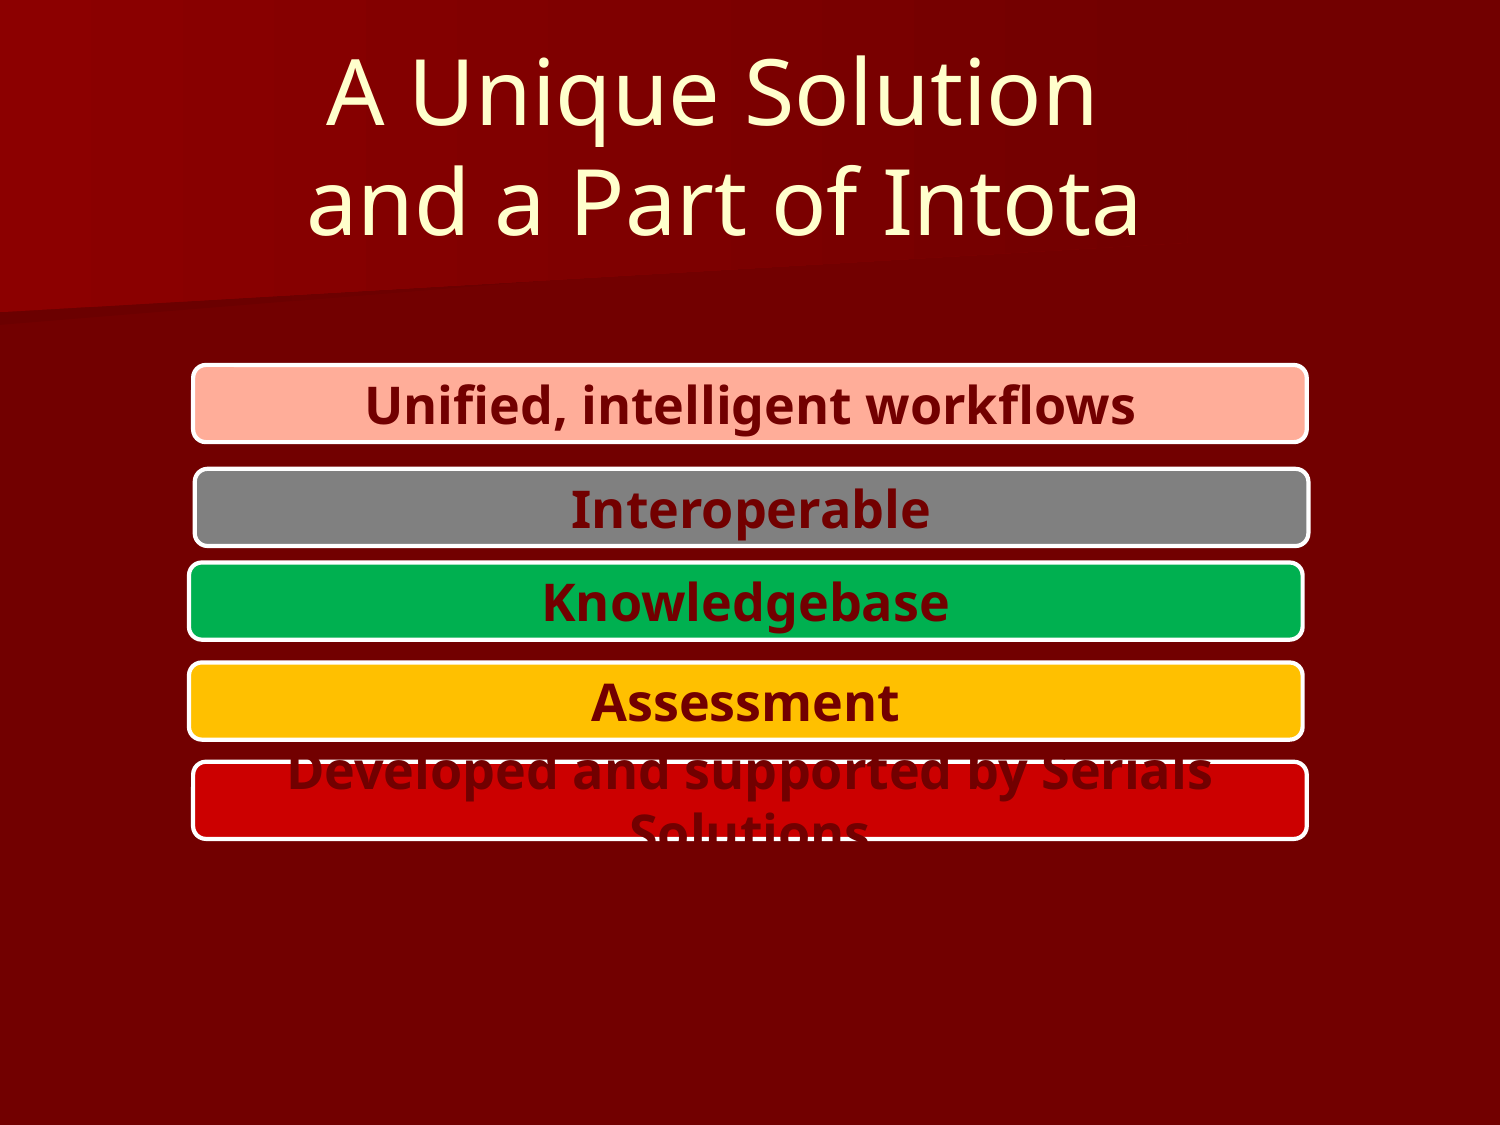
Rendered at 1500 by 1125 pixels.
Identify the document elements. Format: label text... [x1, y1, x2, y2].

text_box Interoperable [192, 466, 1311, 549]
text_box Assessment [186, 660, 1305, 742]
text_box Unified, intelligent workflows [190, 362, 1309, 445]
text_box Developed and supported by Serials Solutions [190, 759, 1309, 842]
text_box Knowledgebase [186, 560, 1305, 642]
title A Unique Solution and a Part of Intota [49, 49, 1401, 238]
